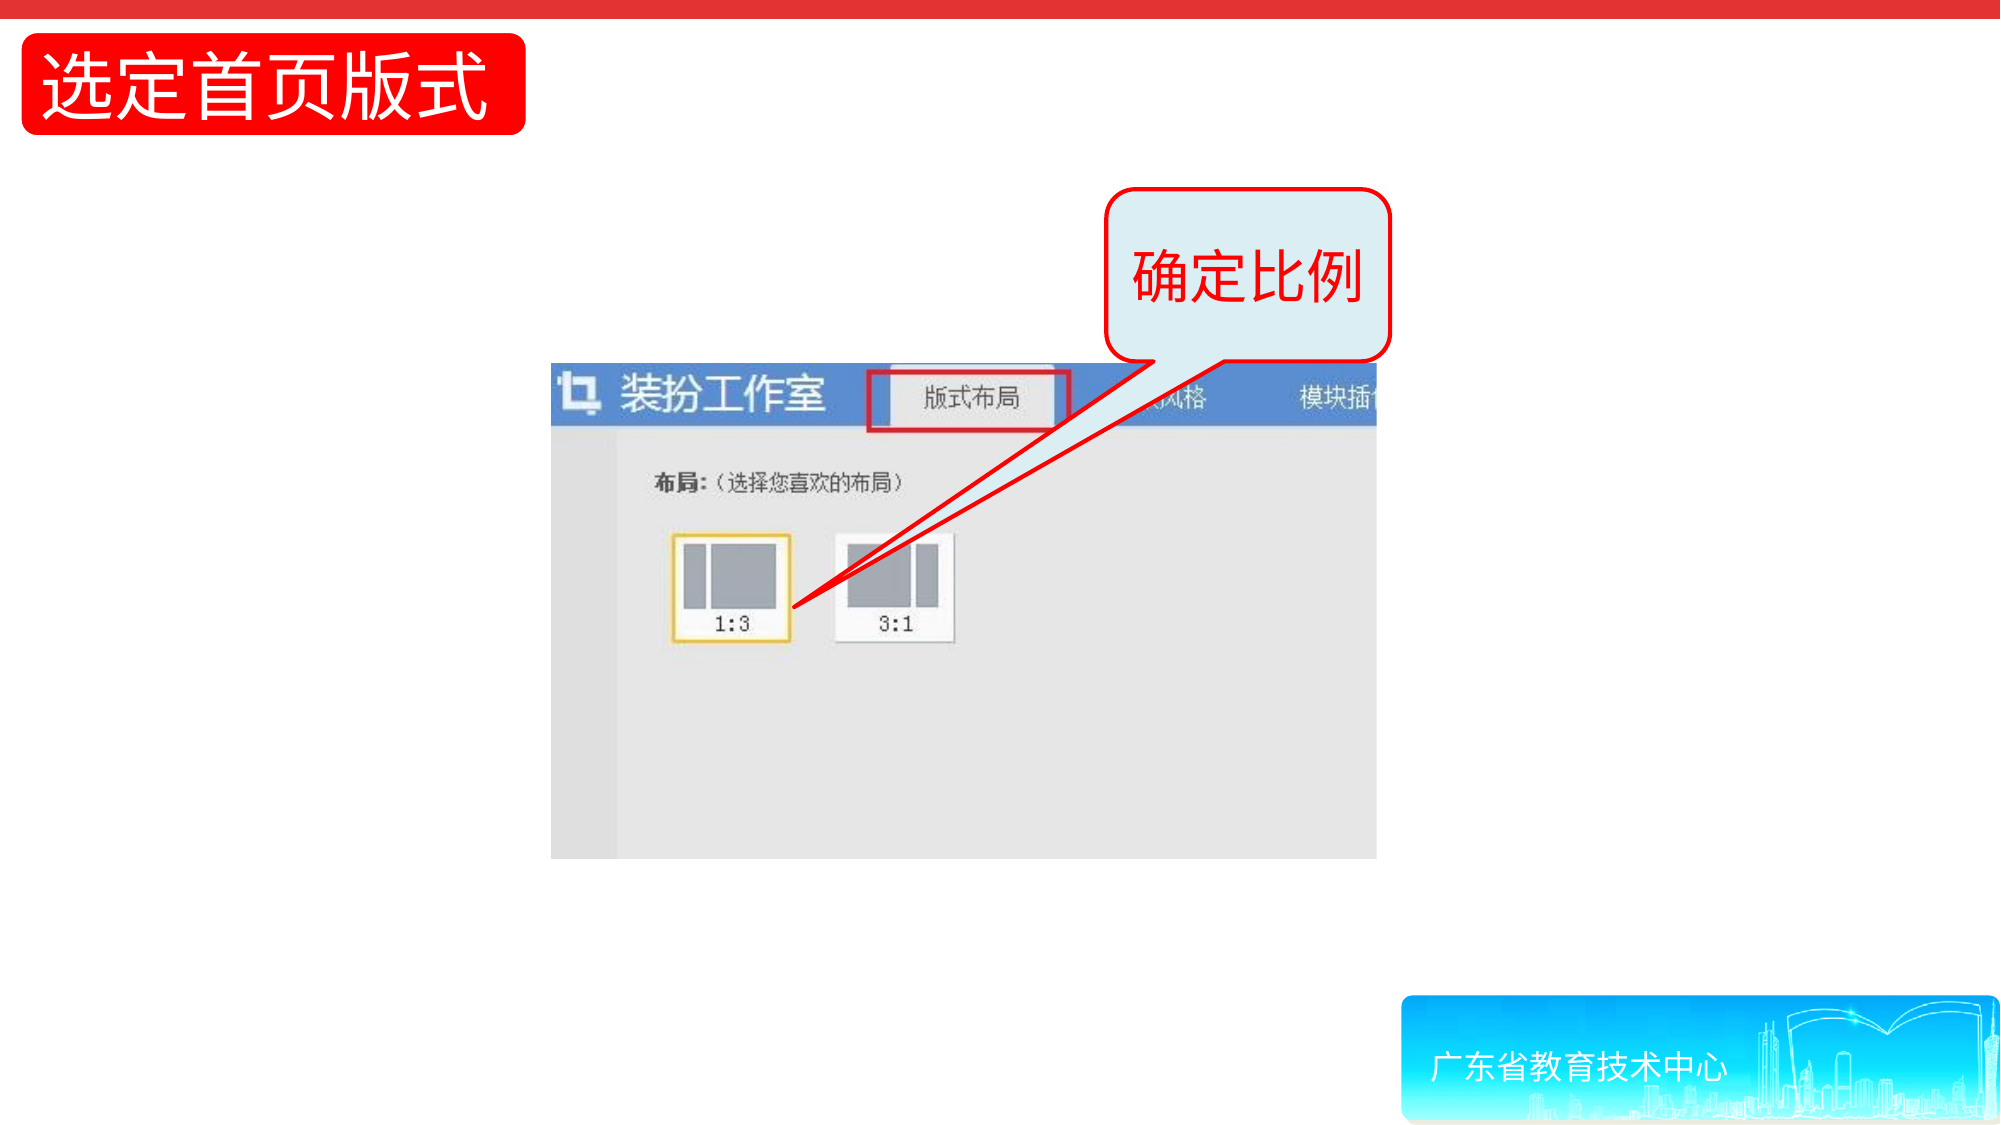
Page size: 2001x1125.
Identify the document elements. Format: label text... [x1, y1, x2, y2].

text_box 选定首页版式 [17, 28, 530, 140]
picture [1848, 1010, 1860, 1024]
text_box 确定比例 [1104, 187, 1393, 362]
picture [1401, 1018, 2000, 1121]
picture [1878, 1026, 1892, 1034]
picture [550, 363, 1377, 859]
